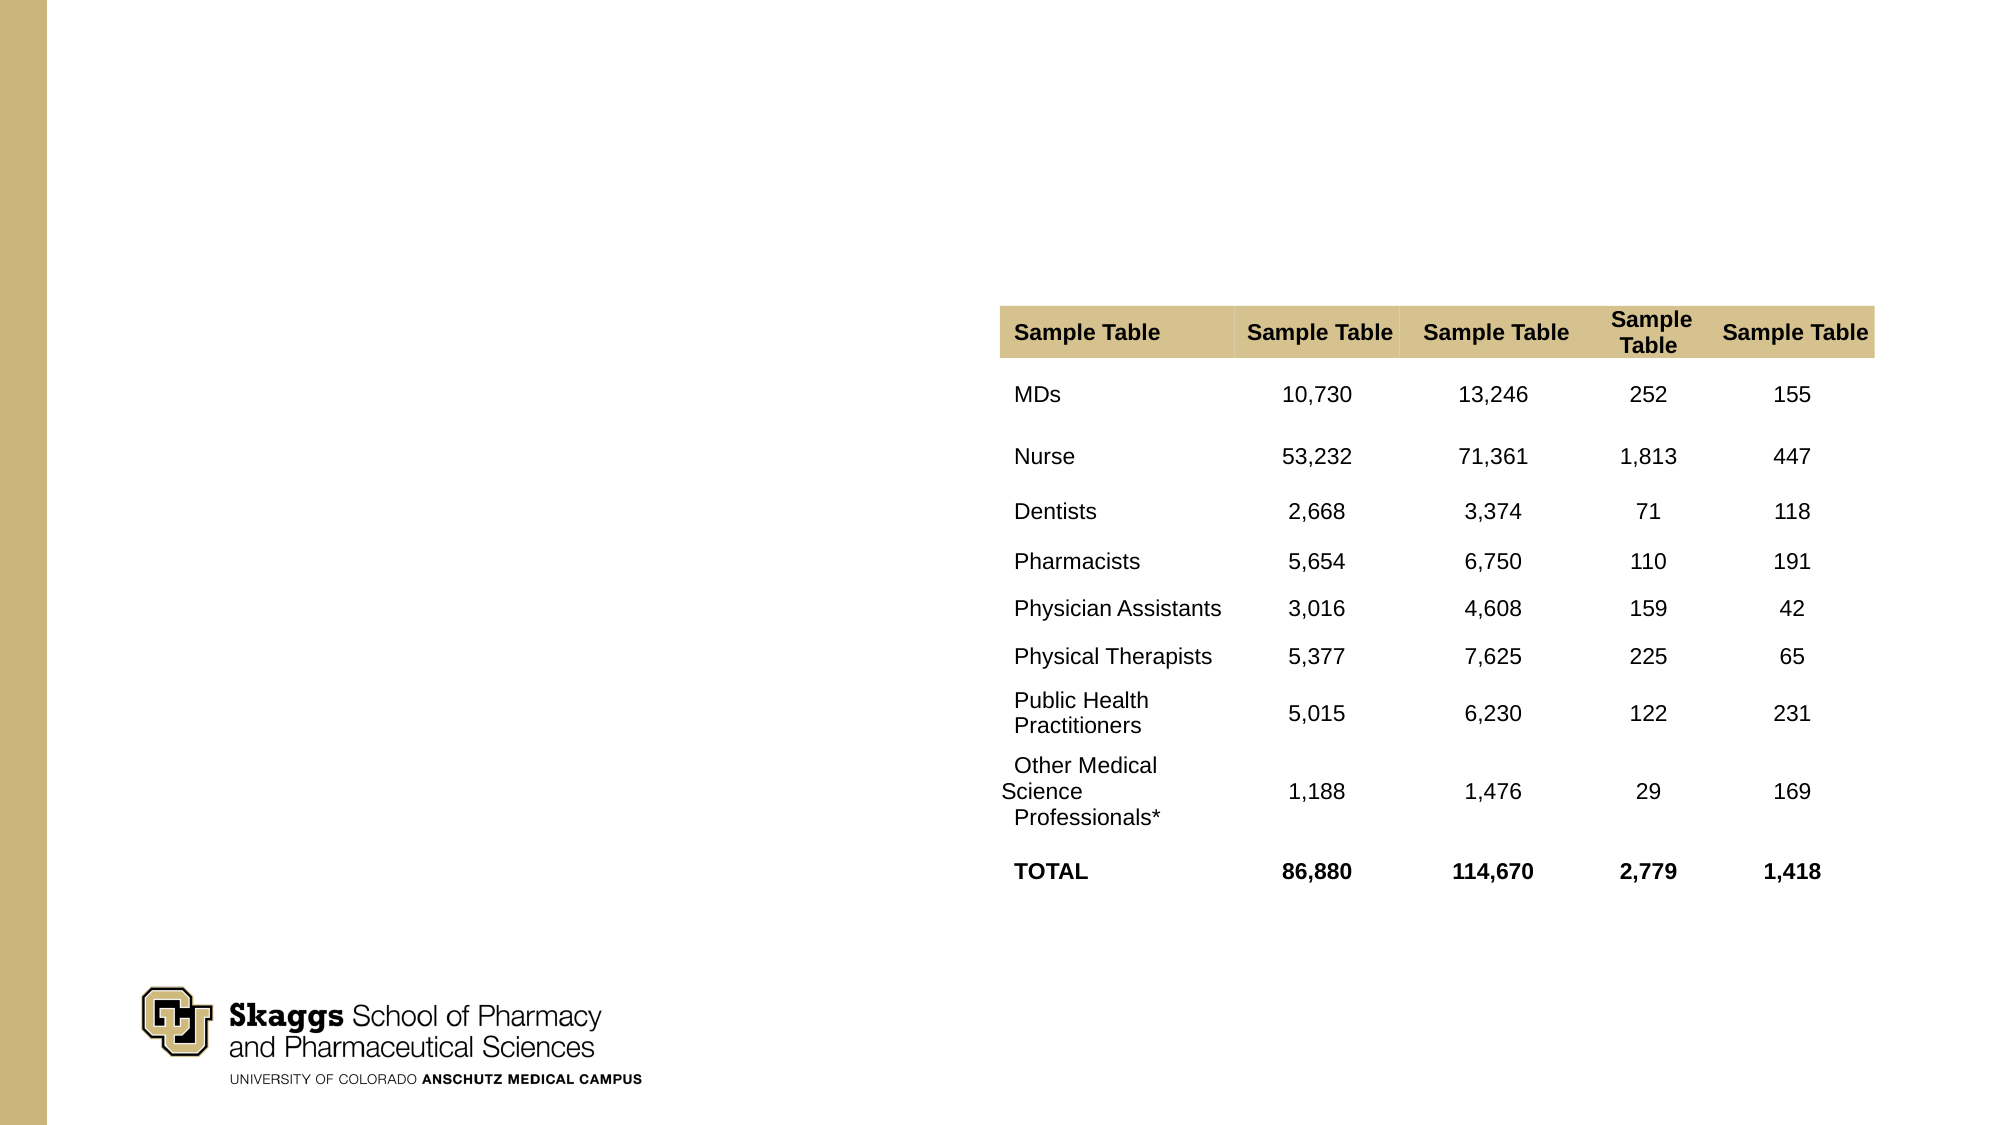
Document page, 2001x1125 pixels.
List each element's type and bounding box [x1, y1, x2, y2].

picture [137, 982, 646, 1089]
